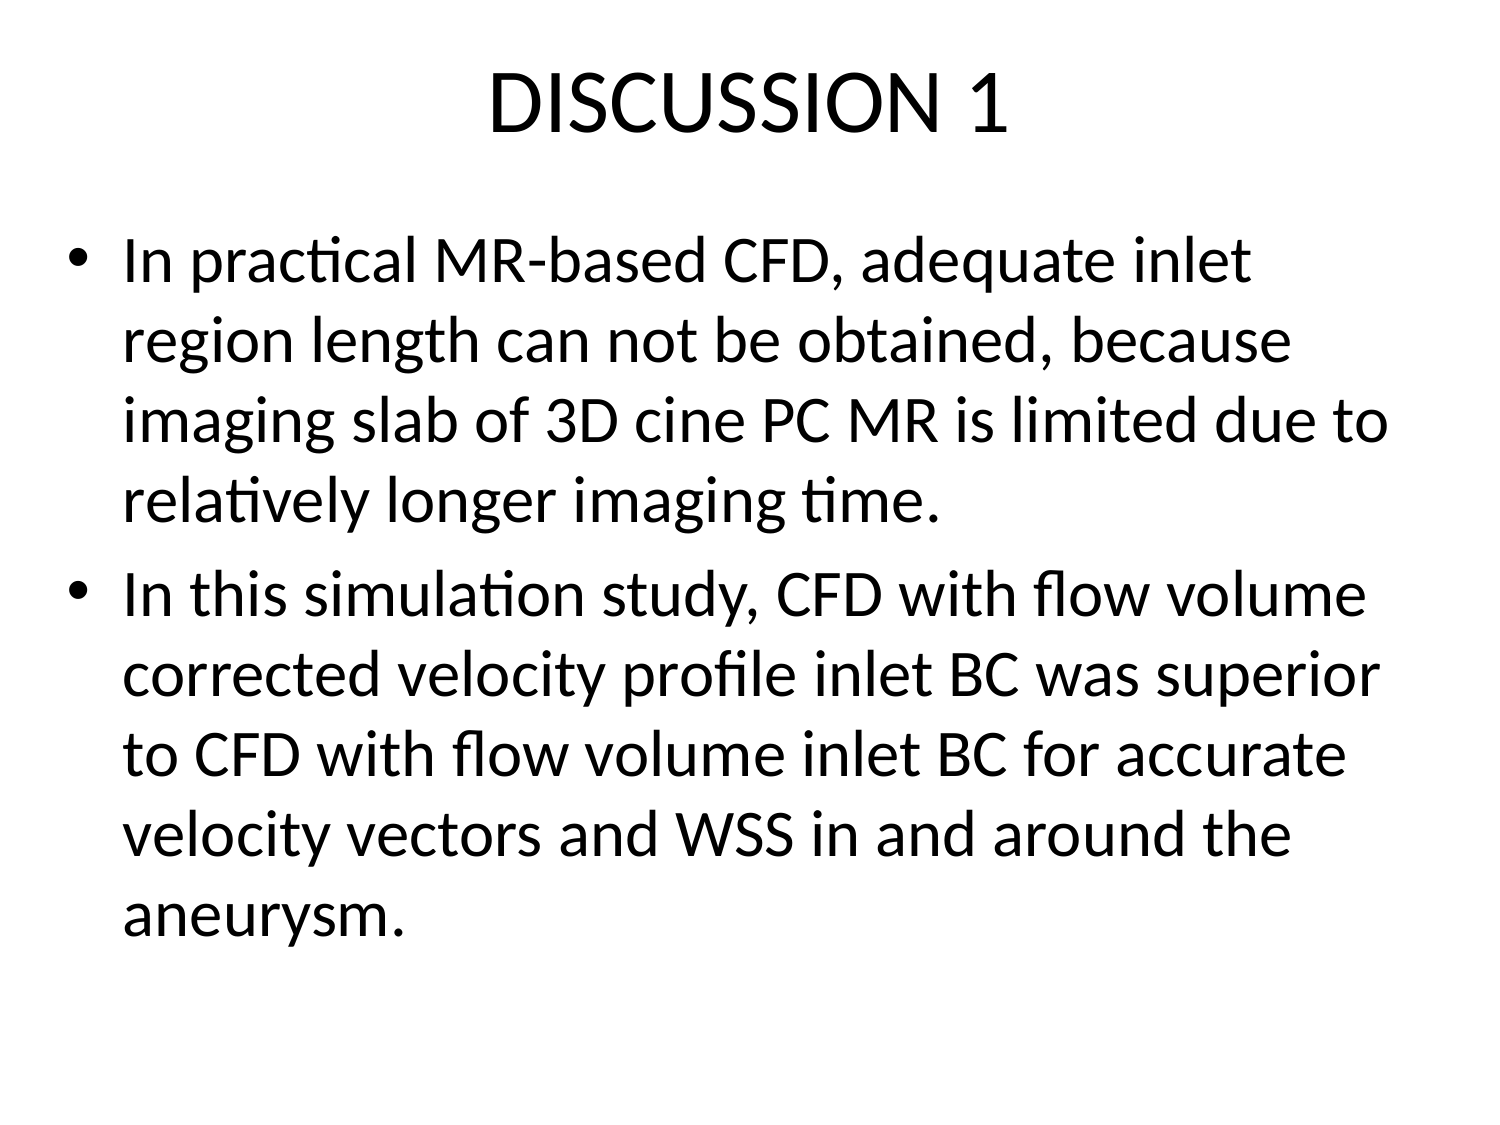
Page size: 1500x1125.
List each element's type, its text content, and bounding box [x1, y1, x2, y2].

list In practical MR-based CFD, adequate inlet region length can not be obtained, because imaging slab of 3D cine PC MR is limited due to relatively longer imaging time. In this simulation study, CFD with flow volume corrected velocity profile inlet BC was superior to CFD with flow volume inlet BC for accurate velocity vectors and WSS in and around the aneurysm. [51, 208, 1449, 1006]
title DISCUSSION 1 [291, 25, 1209, 166]
